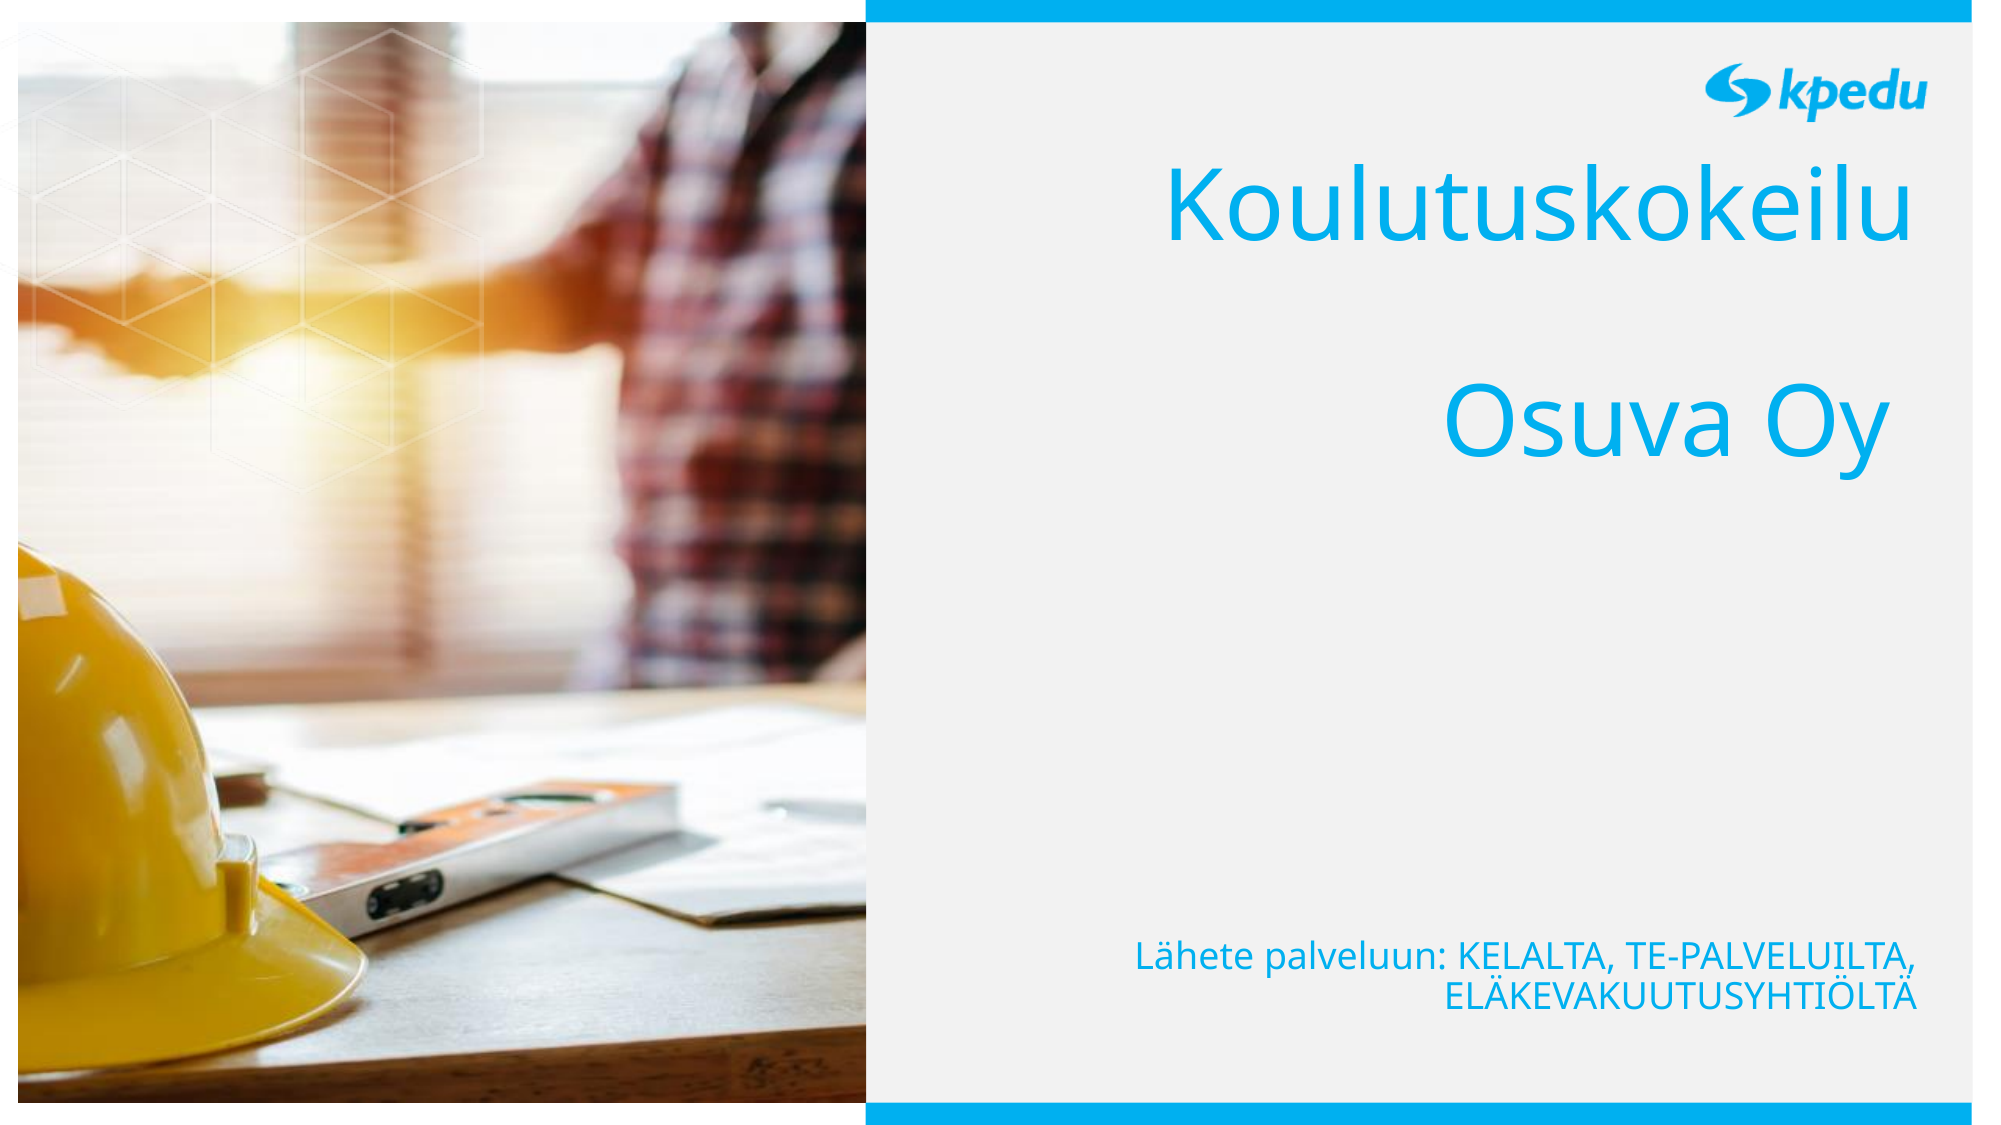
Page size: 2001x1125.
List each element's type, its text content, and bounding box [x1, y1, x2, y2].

subtitle Lähete palveluun: KELALTA, TE-PALVELUILTA, ELÄKEVAKUUTUSYHTIÖLTÄ [914, 936, 1918, 1051]
picture [0, 22, 867, 1103]
picture [1647, 19, 2000, 161]
title Koulutuskokeilu Osuva Oy [914, 309, 1918, 479]
